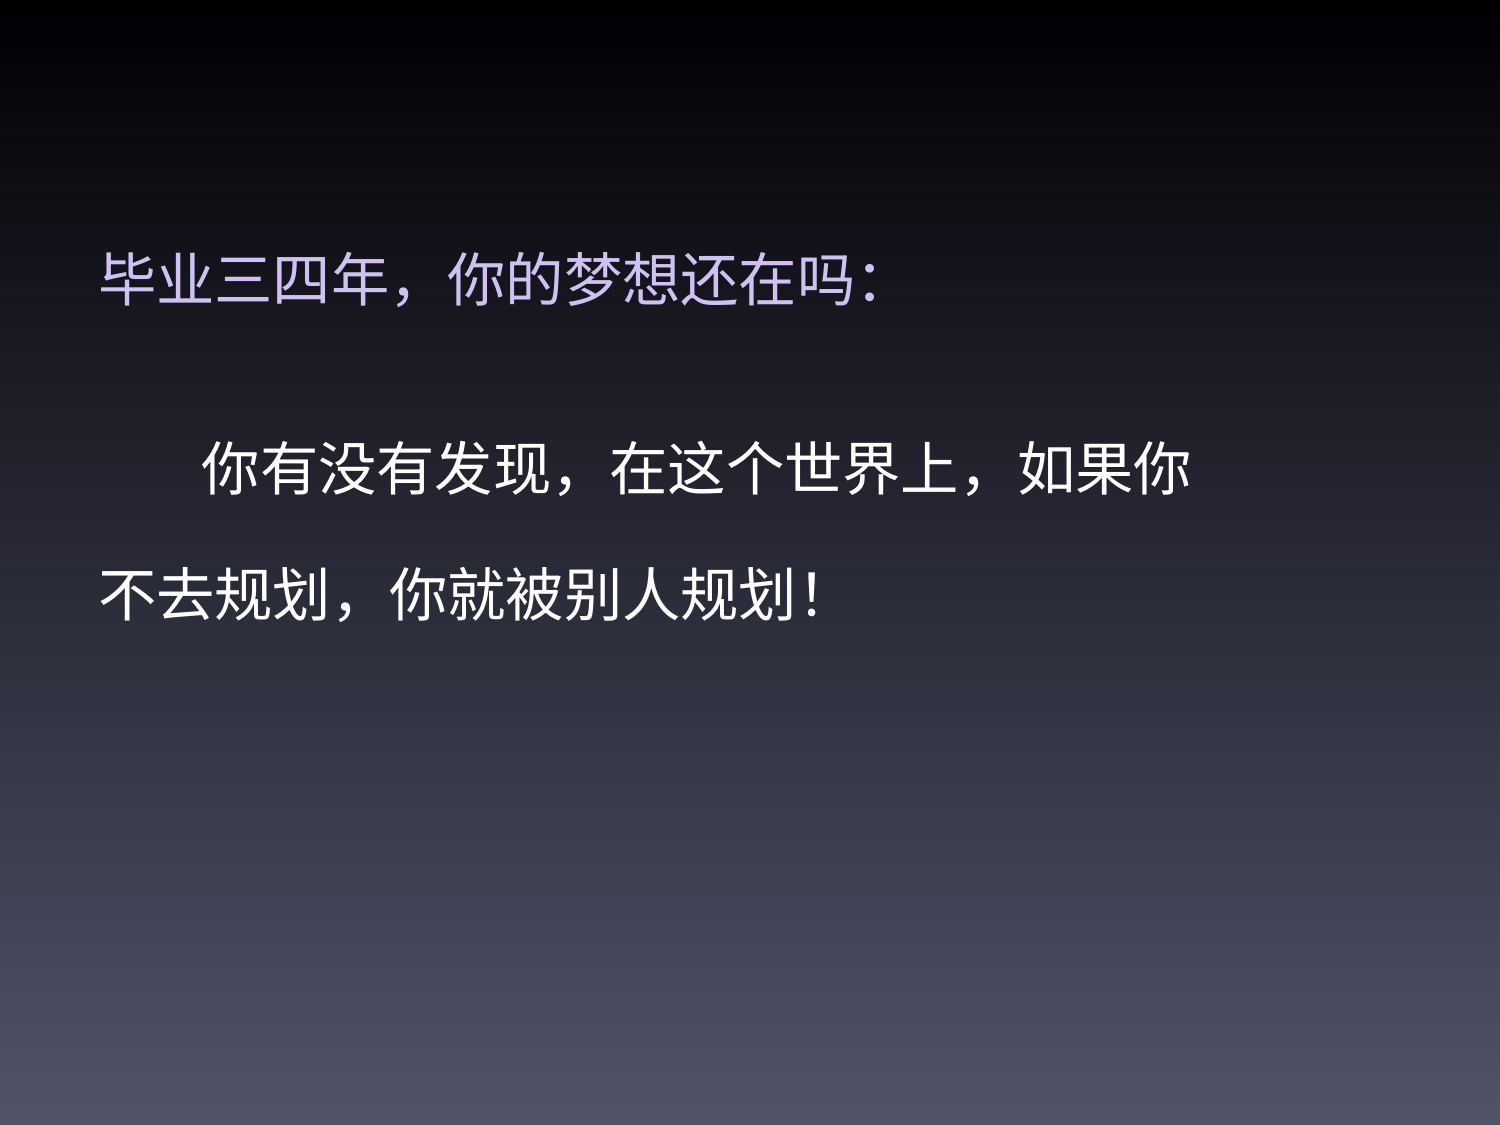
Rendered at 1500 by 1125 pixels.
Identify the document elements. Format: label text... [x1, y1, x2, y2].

title 毕业三四年，你的梦想还在吗： 你有没有发现，在这个世界上，如果你 不去规划，你就被别人规划！ [83, 166, 1434, 847]
